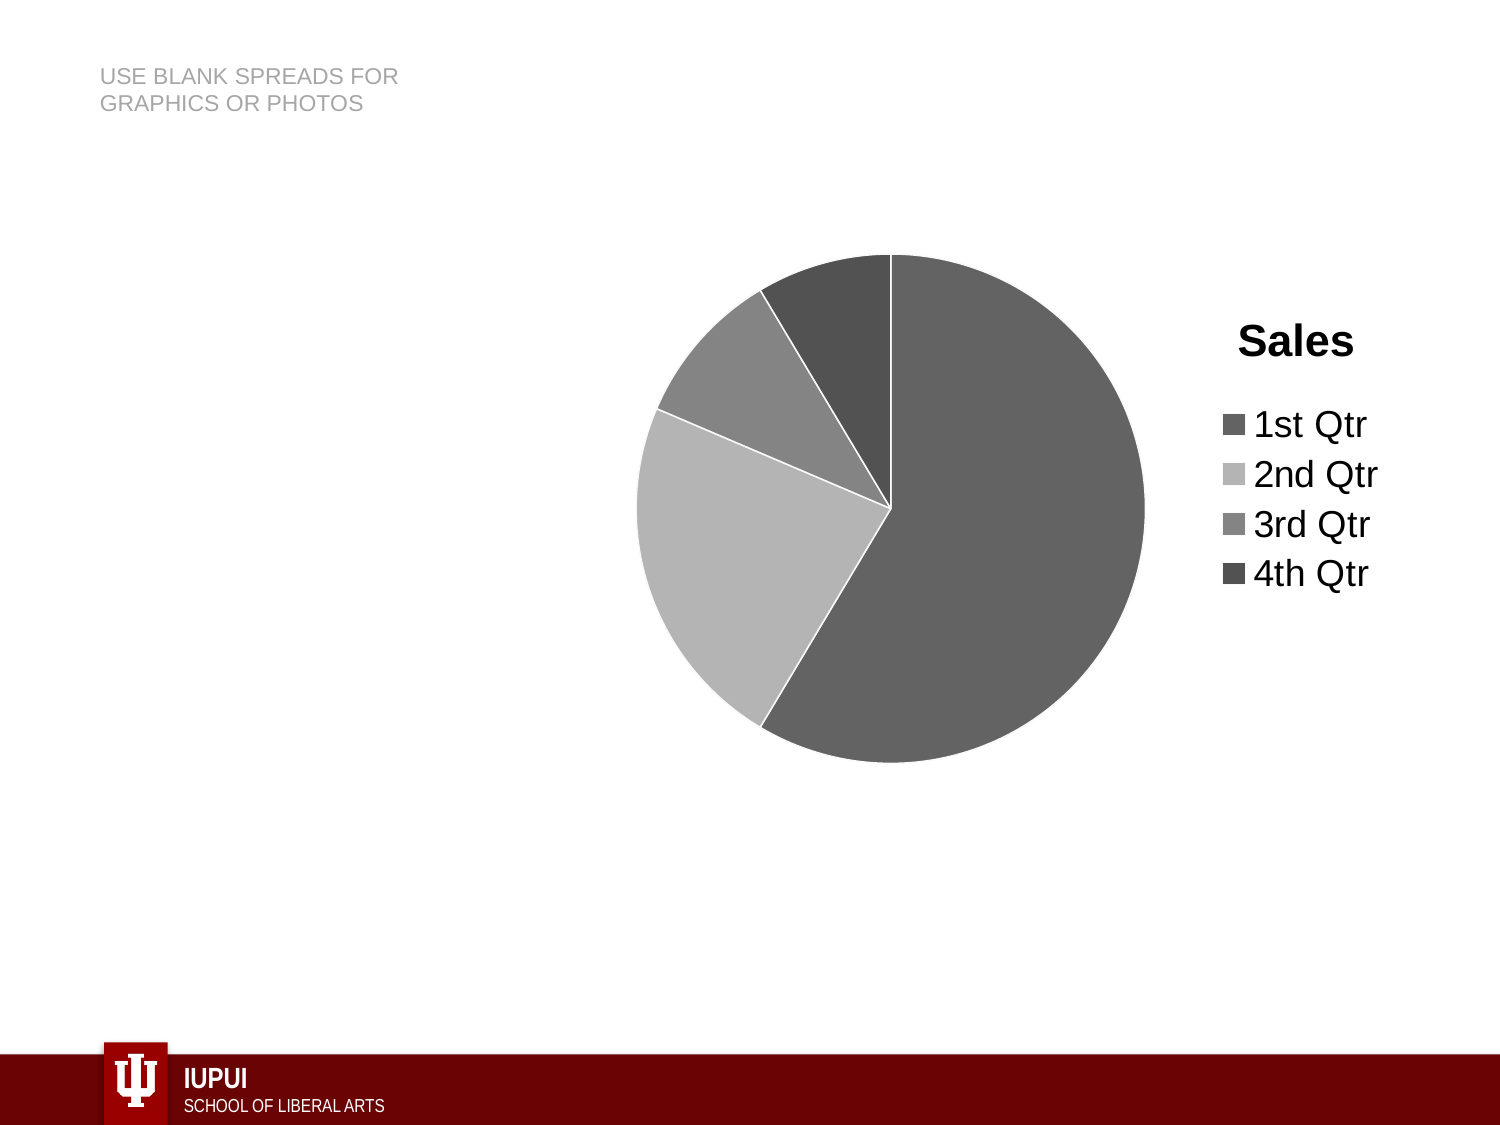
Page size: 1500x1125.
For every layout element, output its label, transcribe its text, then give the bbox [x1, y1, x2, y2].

chart [447, 74, 1404, 924]
text_box USE BLANK SPREADS FOR GRAPHICS OR PHOTOS [85, 53, 502, 124]
